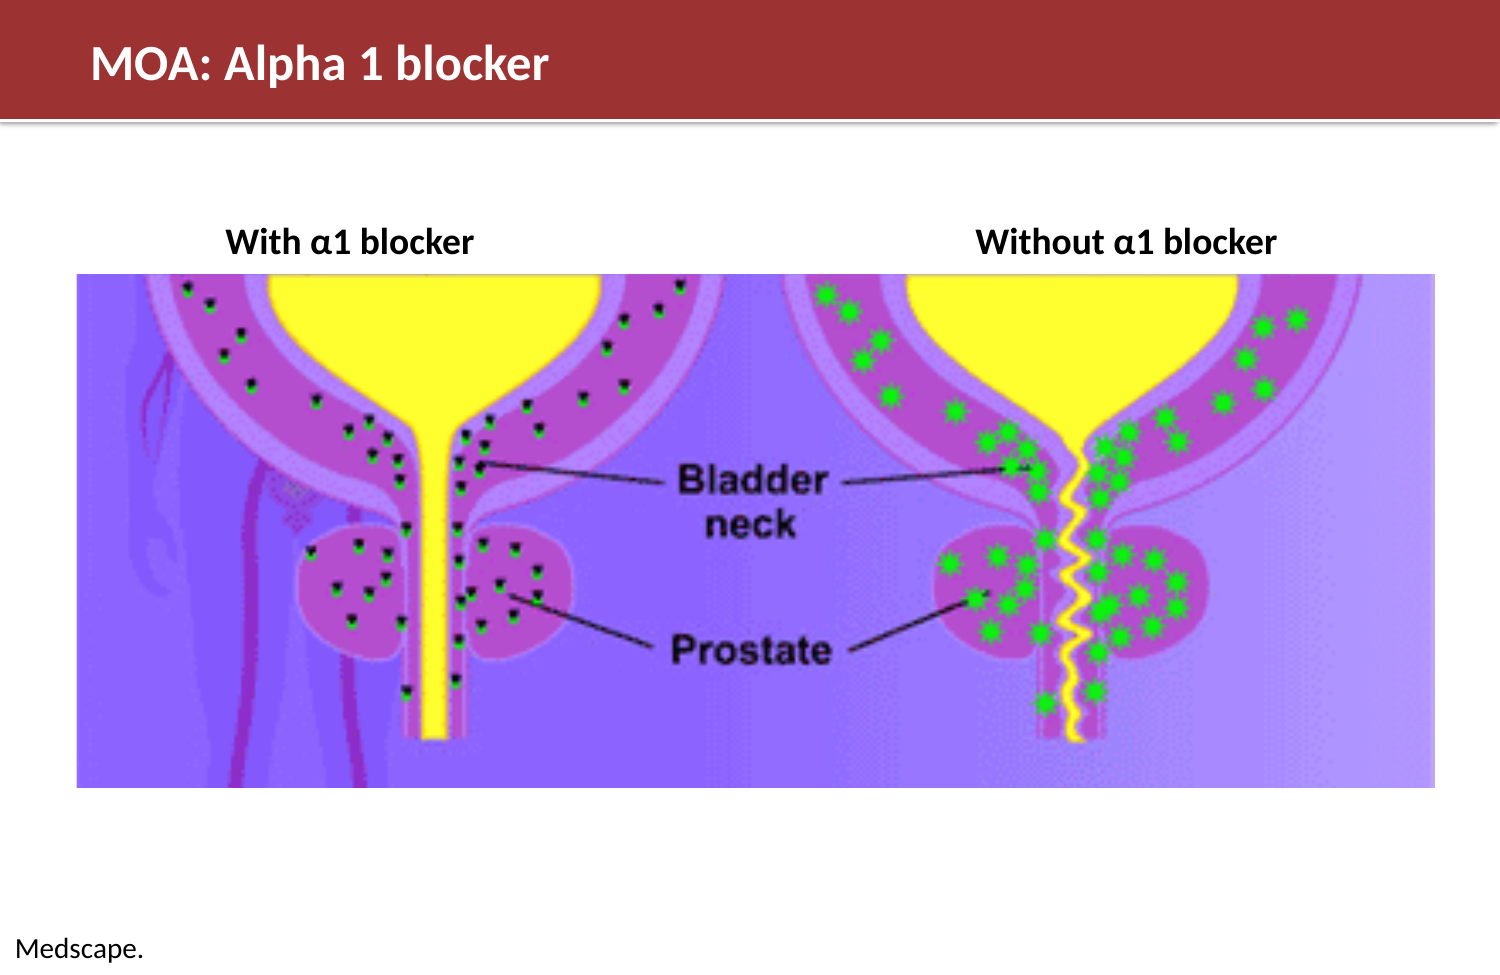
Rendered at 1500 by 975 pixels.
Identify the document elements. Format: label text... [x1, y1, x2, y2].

text_box With α1 blocker Without α1 blocker [73, 200, 1439, 277]
picture [76, 274, 1435, 788]
text_box Medscape. [0, 916, 1439, 975]
title MOA: Alpha 1 blocker [75, 22, 1425, 99]
